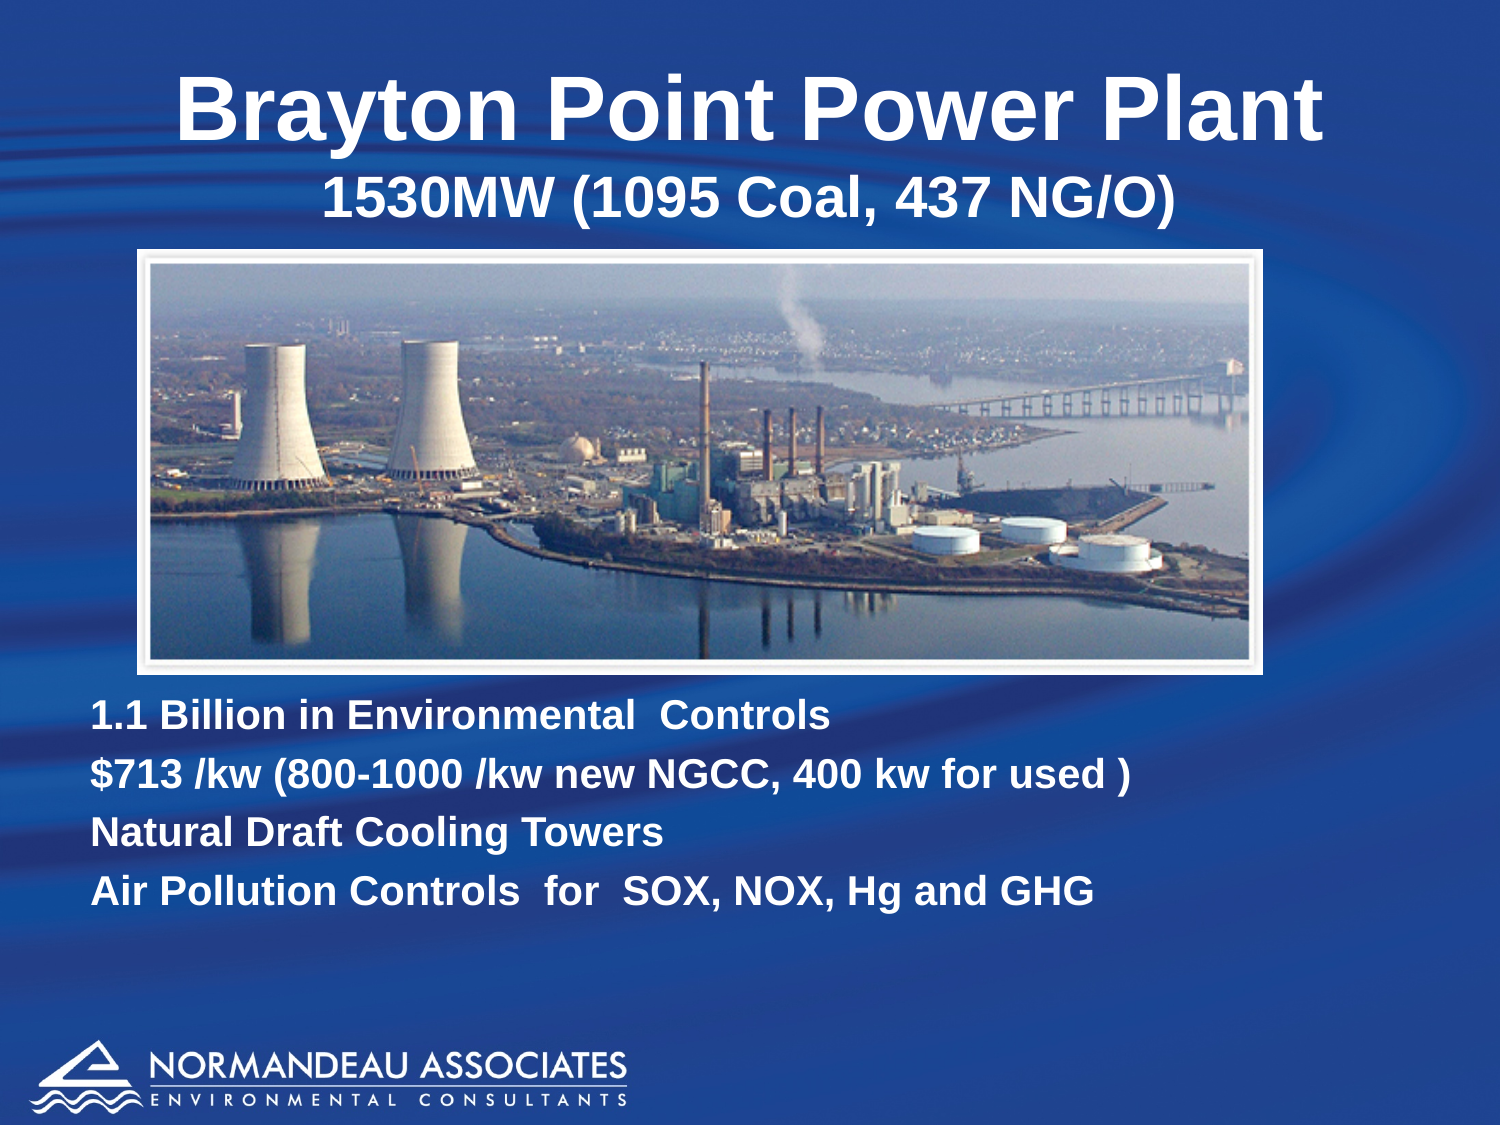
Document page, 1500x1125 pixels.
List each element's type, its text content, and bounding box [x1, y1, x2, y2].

title Brayton Point Power Plant 1530MW (1095 Coal, 437 NG/O) [74, 44, 1426, 233]
list 1.1 Billion in Environmental Controls $713 /kw (800-1000 /kw new NGCC, 400 kw for used ) Natural Draft Cooling Towers Air Pollution Controls for SOX, NOX, Hg and GHG [74, 262, 1426, 1006]
picture [0, 0, 1500, 1125]
